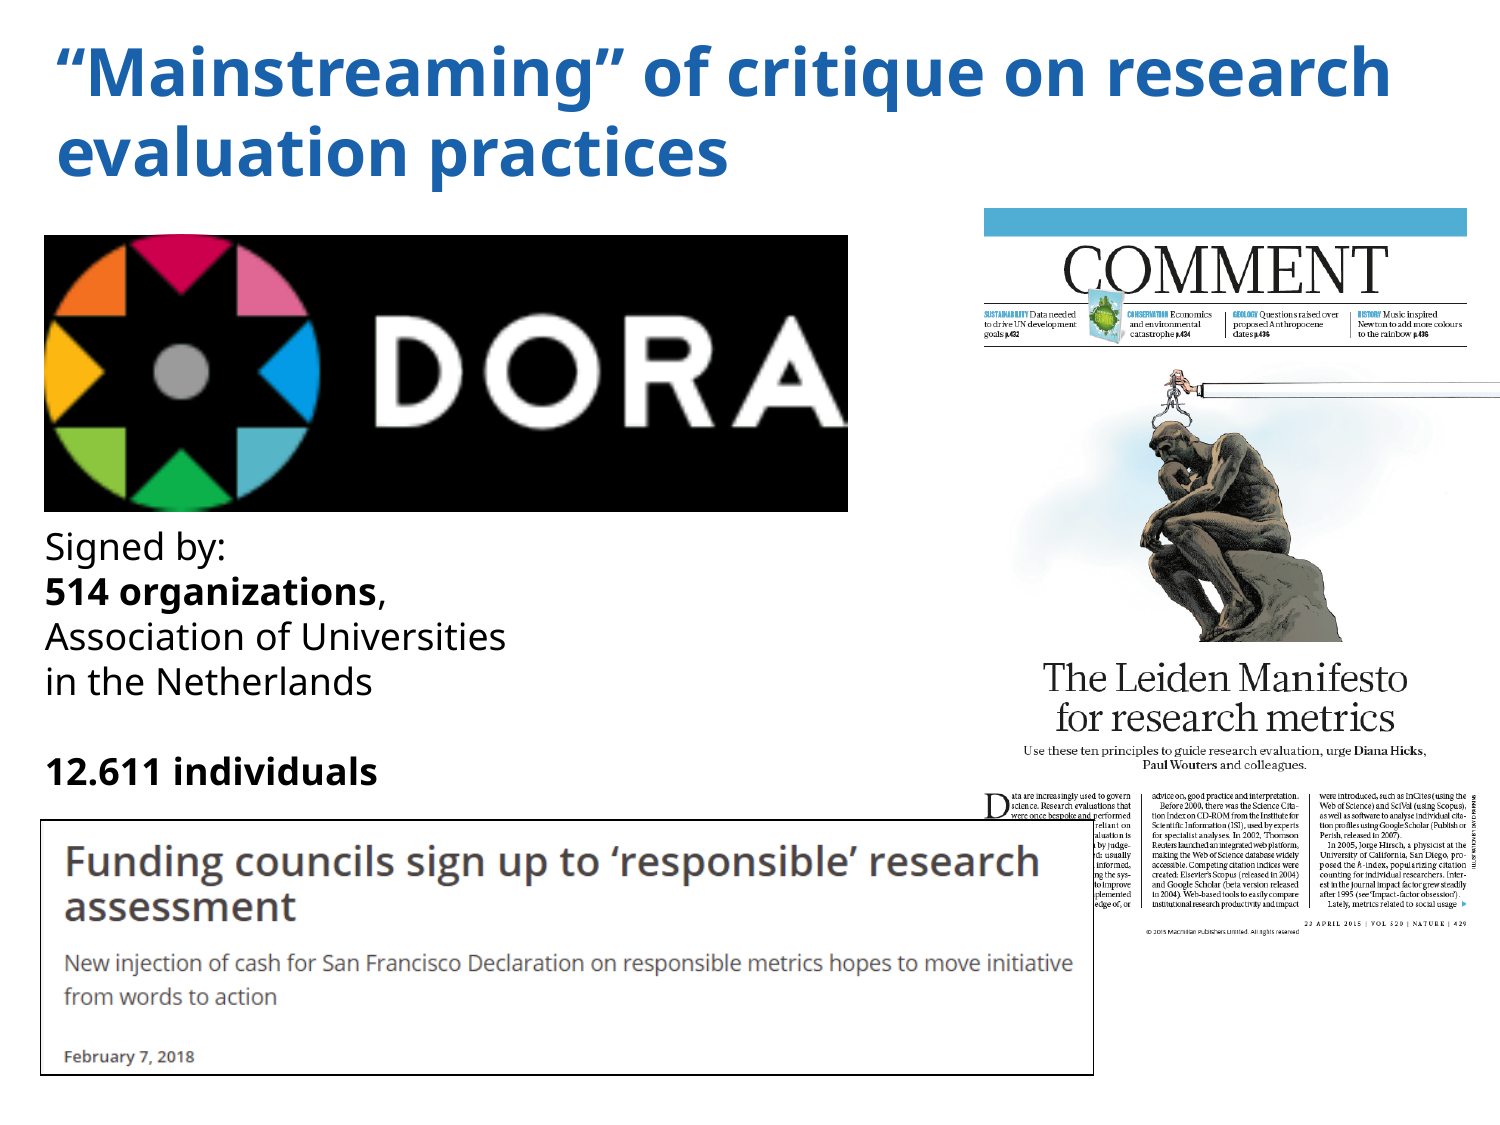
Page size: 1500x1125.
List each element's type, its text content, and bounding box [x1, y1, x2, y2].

picture [44, 234, 848, 513]
text_box “Mainstreaming” of critique on research evaluation practices [41, 22, 1483, 157]
text_box Signed by: 514 organizations, Association of Universities in the Netherlands 12.611 individuals [30, 515, 532, 800]
picture [40, 208, 1500, 1075]
